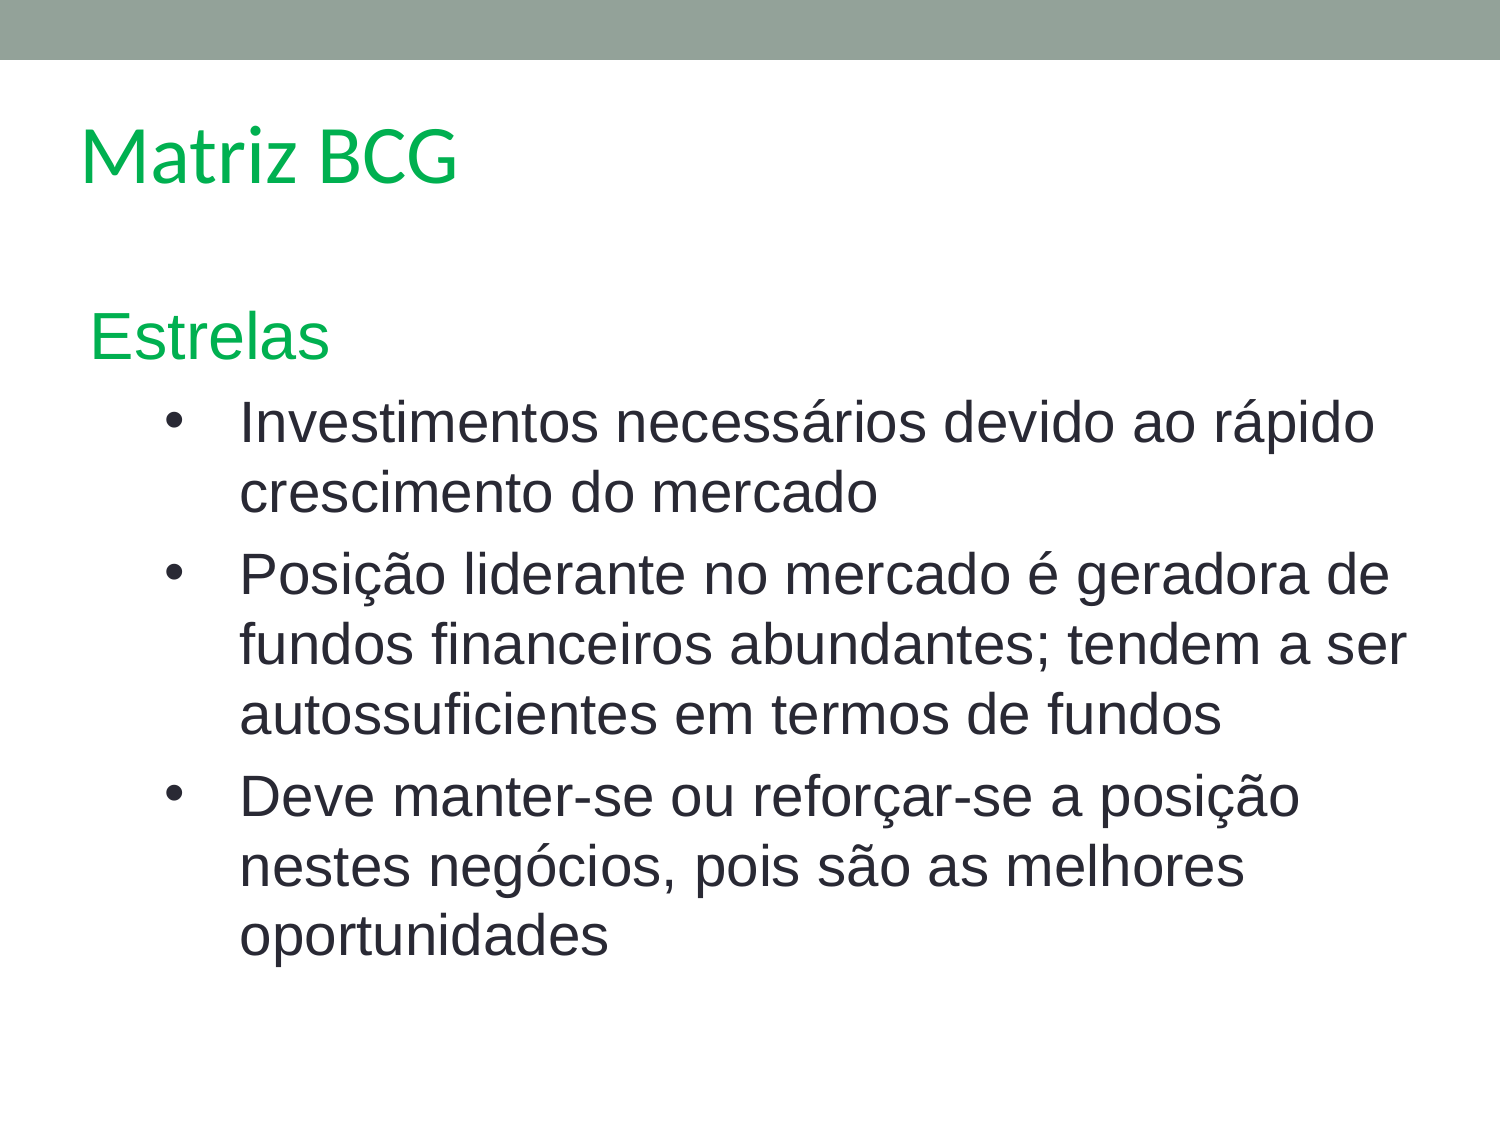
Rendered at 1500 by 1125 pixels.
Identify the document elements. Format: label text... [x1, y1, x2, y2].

text_box Estrelas Investimentos necessários devido ao rápido crescimento do mercado Posição liderante no mercado é geradora de fundos financeiros abundantes; tendem a ser autossuficientes em termos de fundos Deve manter-se ou reforçar-se a posição nestes negócios, pois são as melhores oportunidades [74, 285, 1425, 1079]
text_box Matriz BCG [64, 92, 1415, 281]
